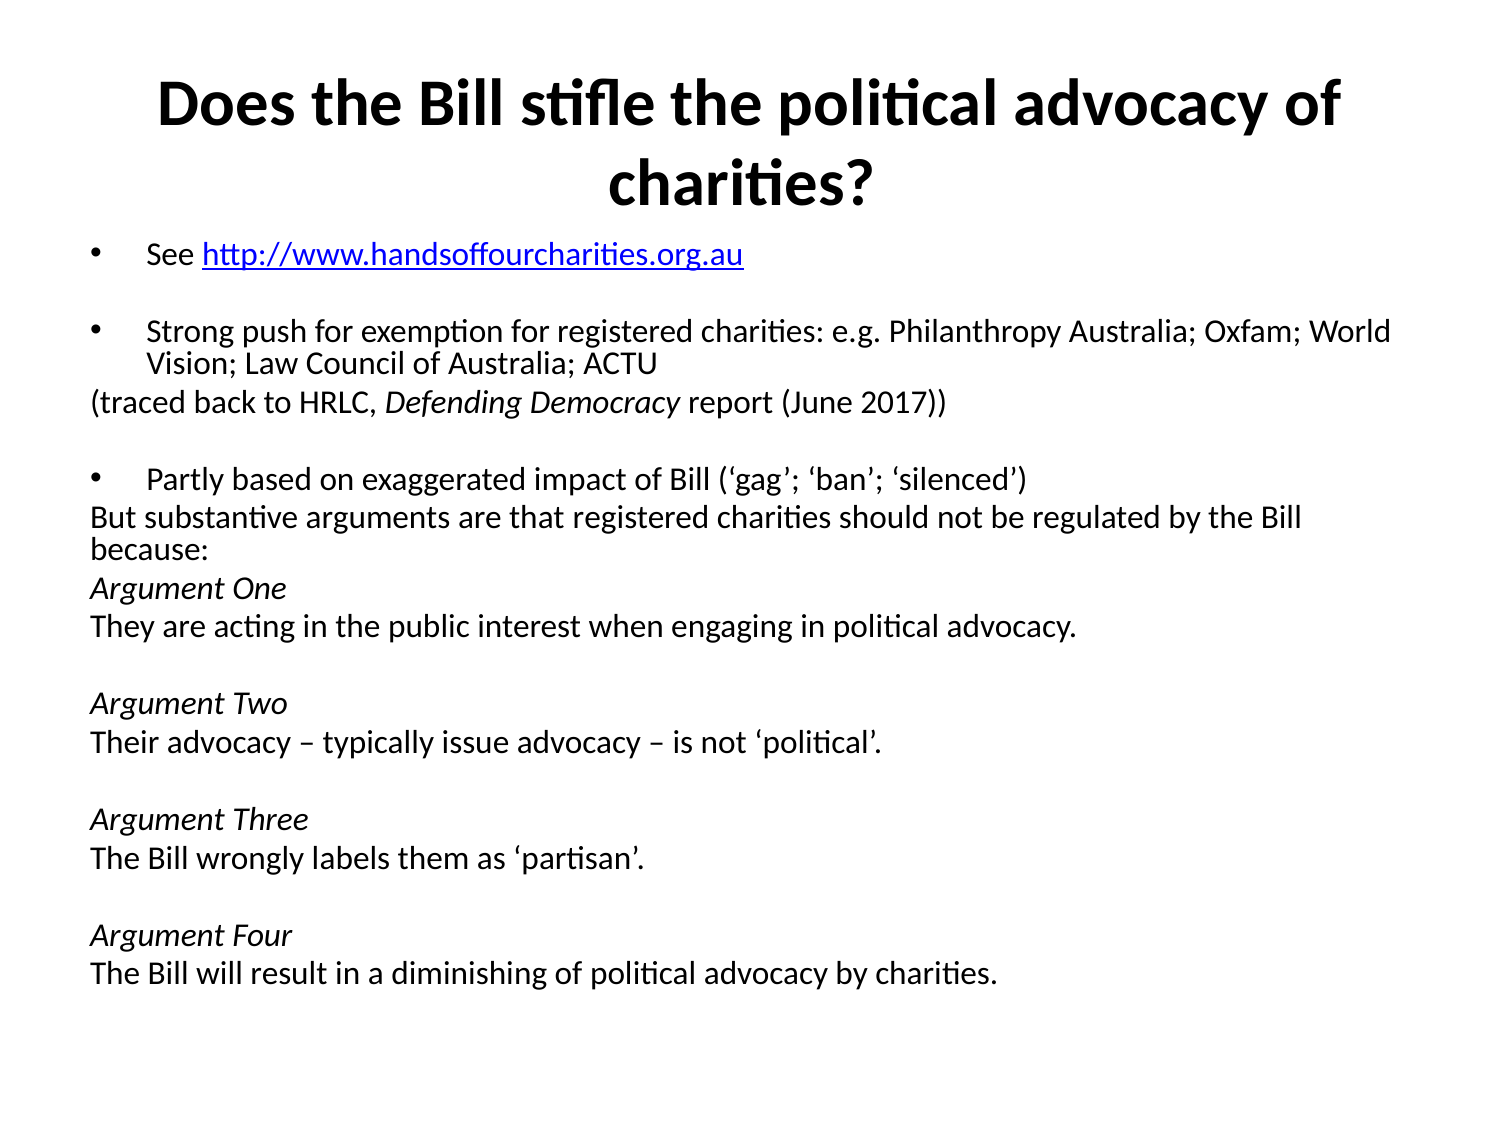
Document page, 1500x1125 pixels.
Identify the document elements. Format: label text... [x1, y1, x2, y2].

list See http://www.handsoffourcharities.org.au Strong push for exemption for registered charities: e.g. Philanthropy Australia; Oxfam; World Vision; Law Council of Australia; ACTU (traced back to HRLC, Defending Democracy report (June 2017)) Partly based on exaggerated impact of Bill (‘gag’; ‘ban’; ‘silenced’) But substantive arguments are that registered charities should not be regulated by the Bill because: Argument One They are acting in the public interest when engaging in political advocacy. Argument Two Their advocacy – typically issue advocacy – is not ‘political’. Argument Three The Bill wrongly labels them as ‘partisan’. Argument Four The Bill will result in a diminishing of political advocacy by charities. [75, 232, 1425, 1005]
title Does the Bill stifle the political advocacy of charities? [75, 45, 1425, 232]
